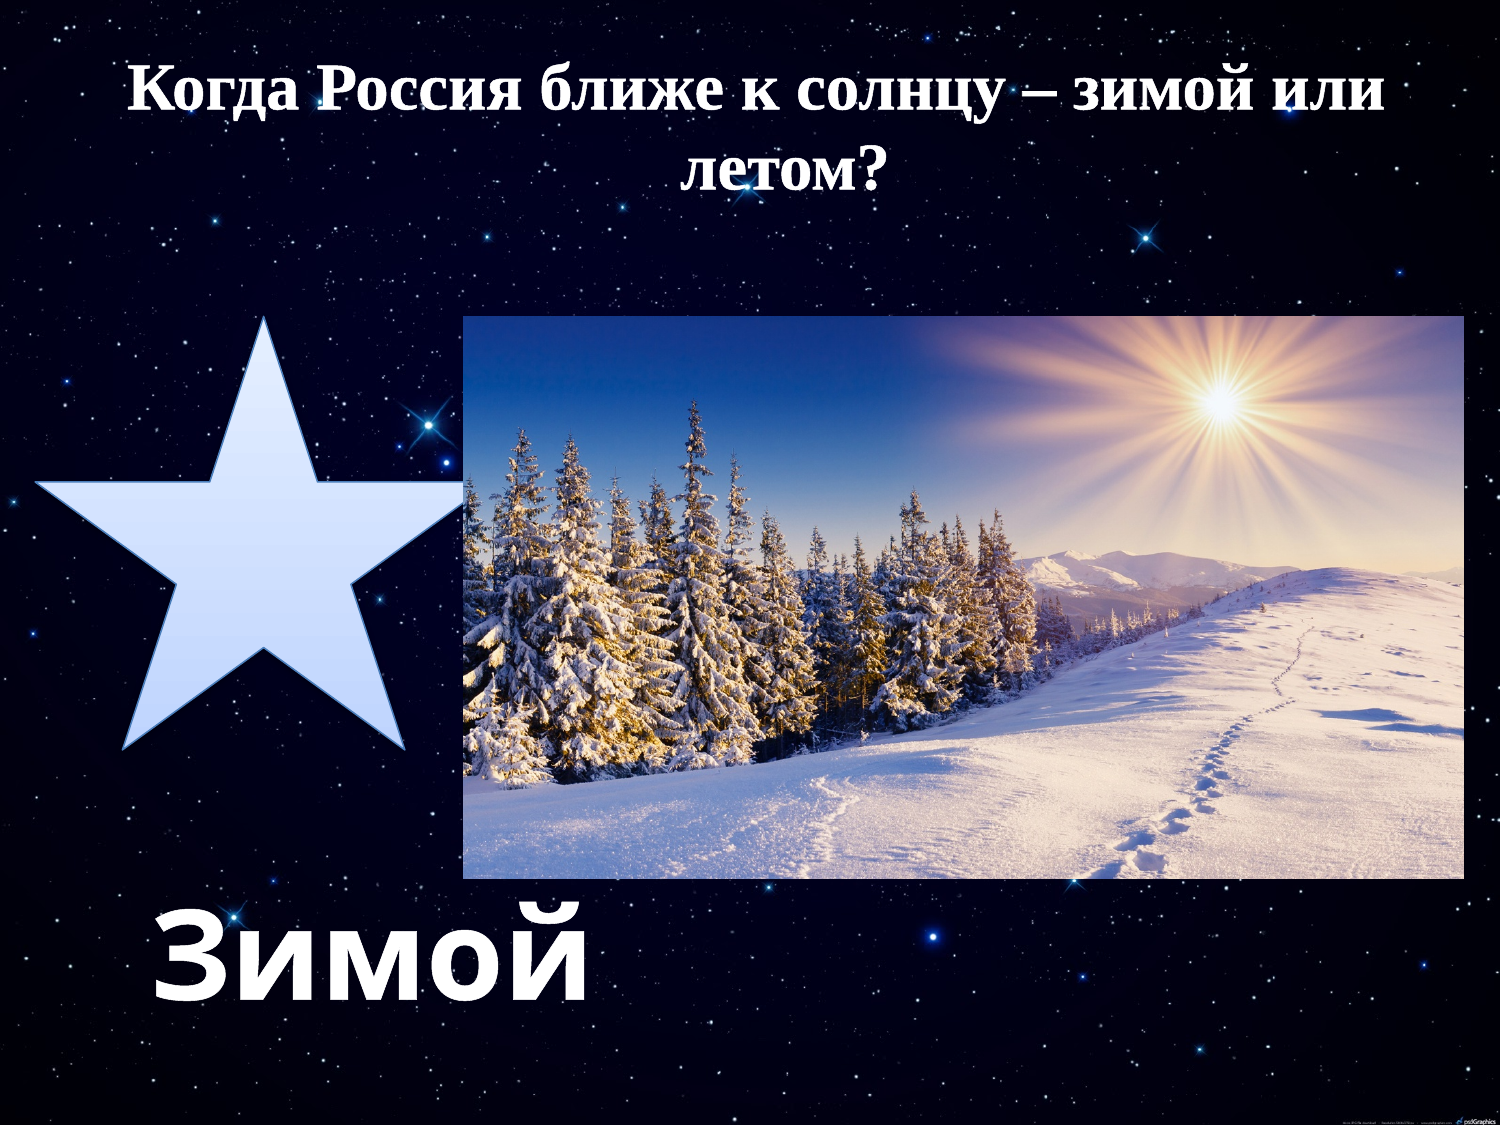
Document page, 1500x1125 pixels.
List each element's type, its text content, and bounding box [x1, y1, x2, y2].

picture [0, 0, 1500, 1125]
text_box [34, 315, 458, 751]
list Когда Россия ближе к солнцу – зимой или летом? [82, 35, 1432, 230]
text_box Зимой [135, 867, 609, 1032]
